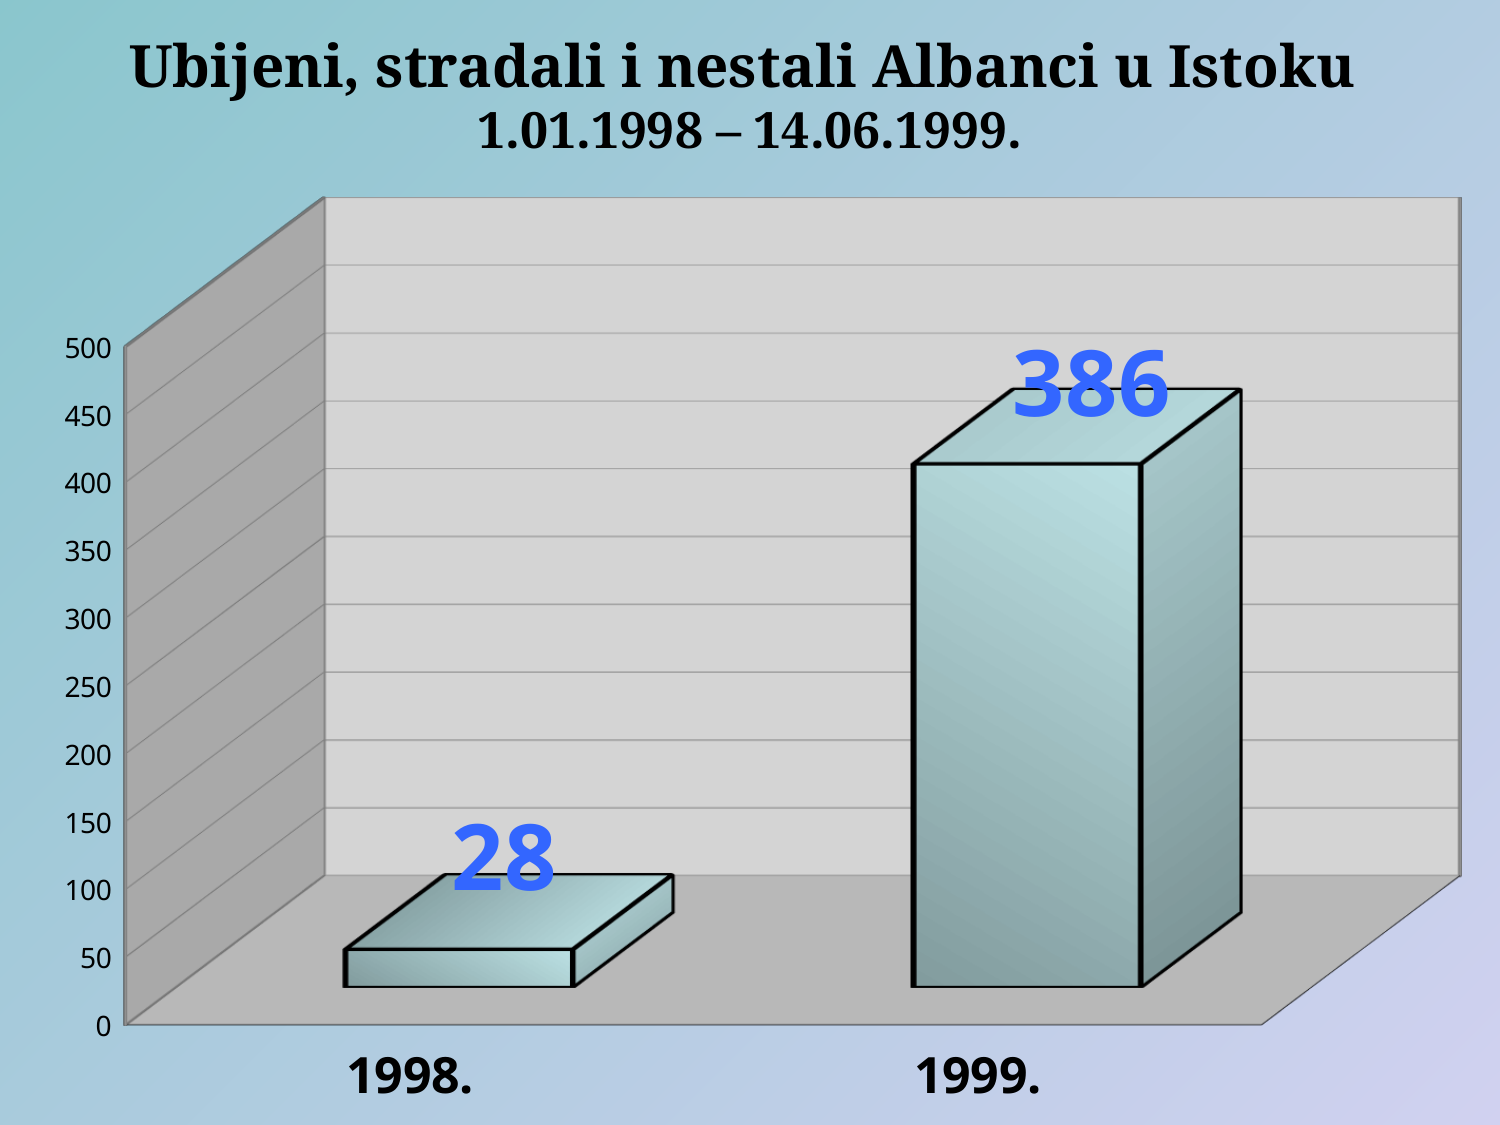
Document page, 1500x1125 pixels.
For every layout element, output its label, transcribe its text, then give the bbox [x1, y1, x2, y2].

title Ubijeni, stradali i nestali Albanci u Istoku 1.01.1998 – 14.06.1999. [74, 0, 1426, 173]
chart [24, 174, 1488, 1125]
